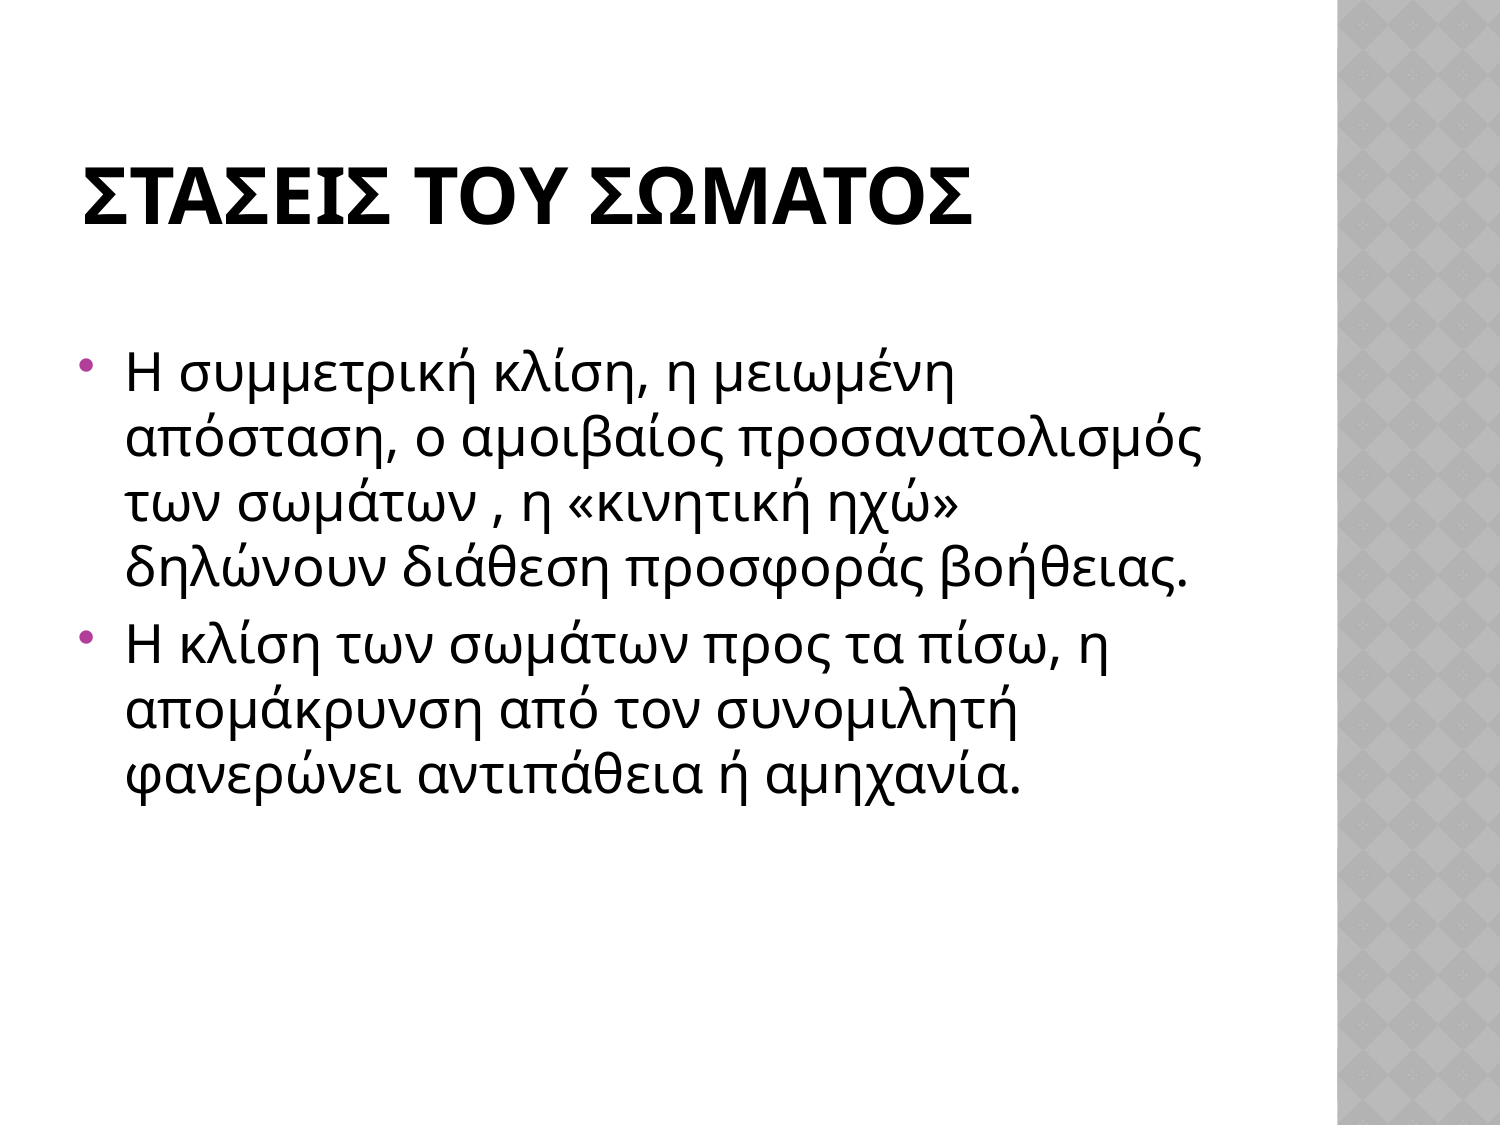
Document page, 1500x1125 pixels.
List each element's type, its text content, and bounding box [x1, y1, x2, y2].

list Η συμμετρική κλίση, η μειωμένη απόσταση, ο αμοιβαίος προσανατολισμός των σωμάτων , η «κινητική ηχώ» δηλώνουν διάθεση προσφοράς βοήθειας. Η κλίση των σωμάτων προς τα πίσω, η απομάκρυνση από τον συνομιλητή φανερώνει αντιπάθεια ή αμηχανία. [64, 329, 1253, 1125]
title Στασεισ του σωματοσ [75, 52, 1263, 240]
